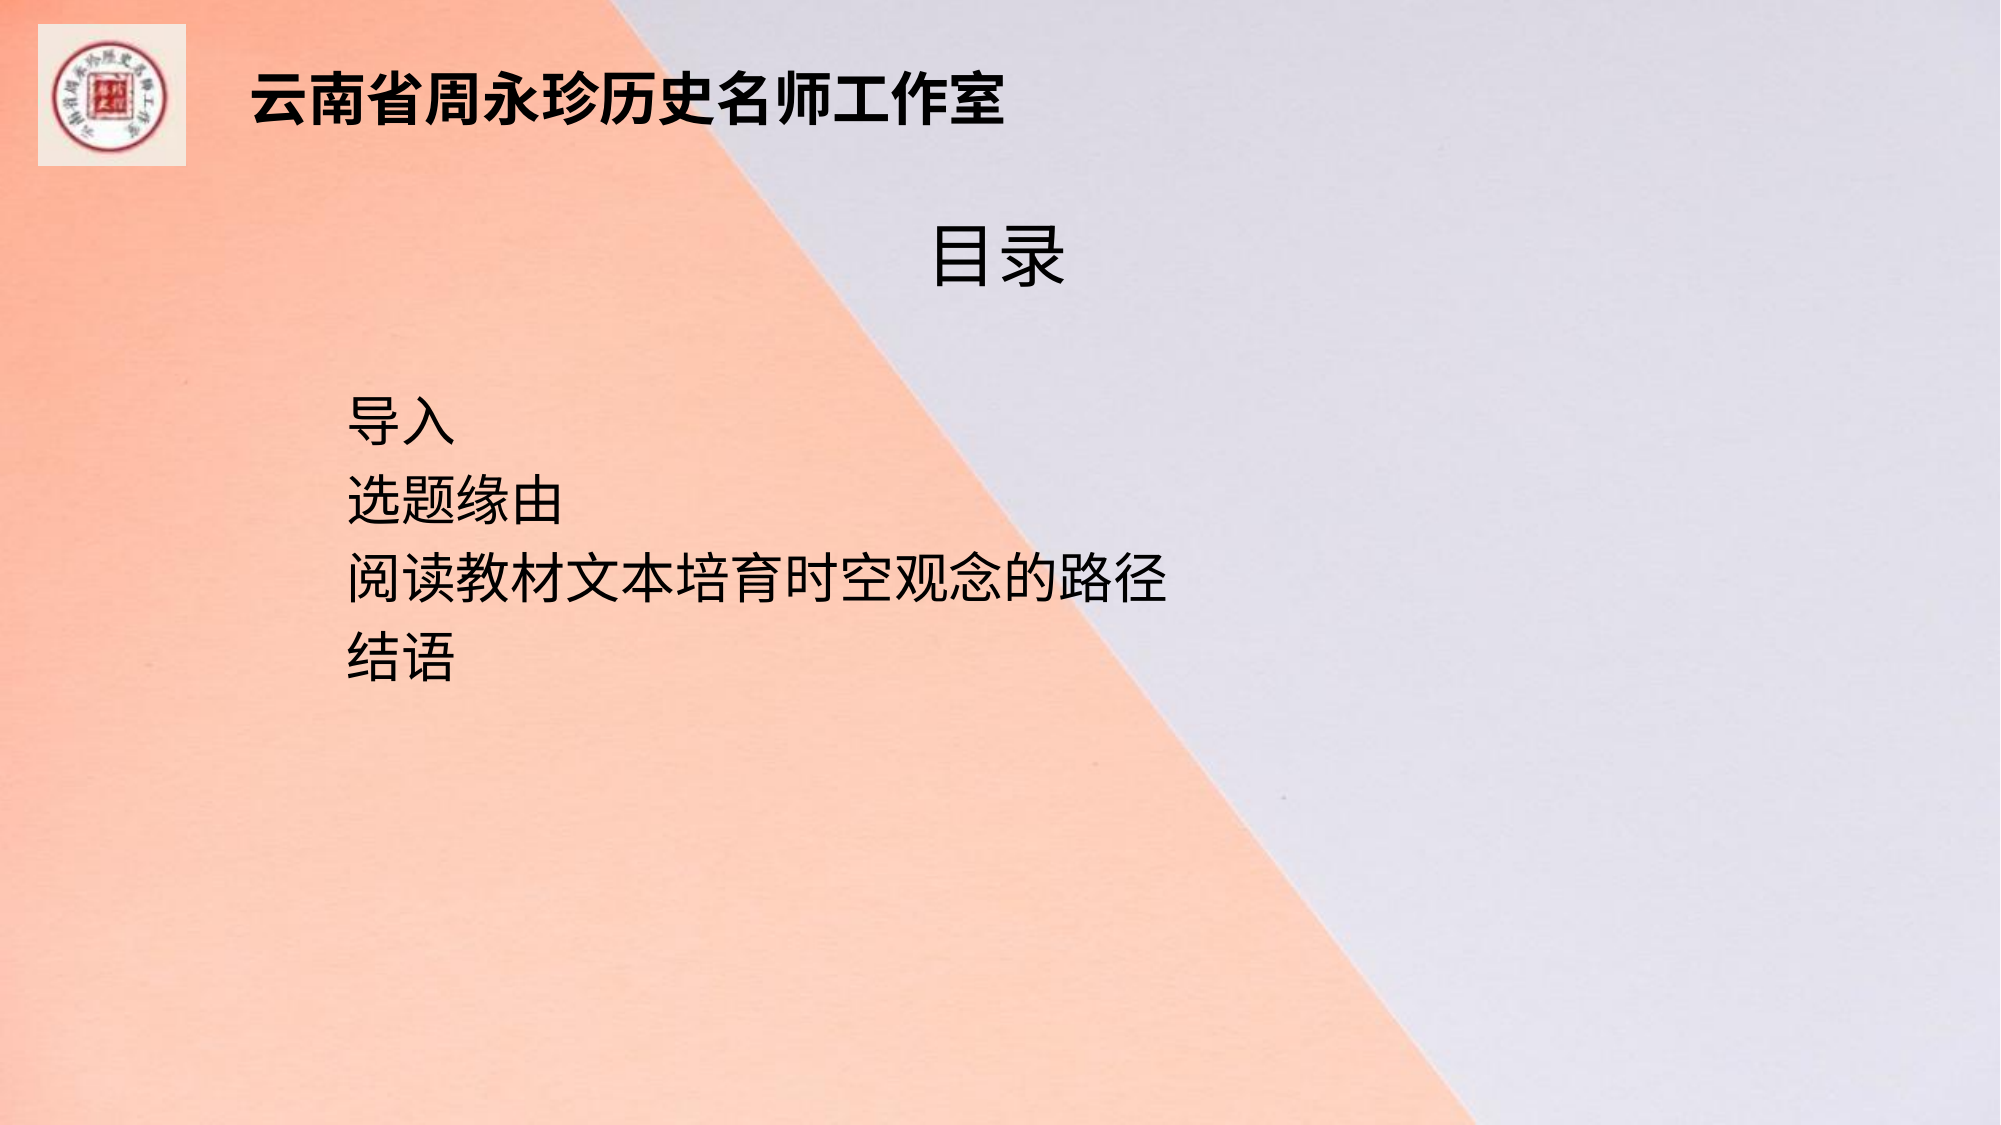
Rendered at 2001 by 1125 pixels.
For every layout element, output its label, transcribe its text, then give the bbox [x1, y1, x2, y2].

text_box 云南省周永珍历史名师工作室 [235, 54, 1077, 146]
picture [0, 0, 2001, 1125]
list 目录 导入 选题缘由 阅读教材文本培育时空观念的路径 结语 [331, 213, 1663, 698]
